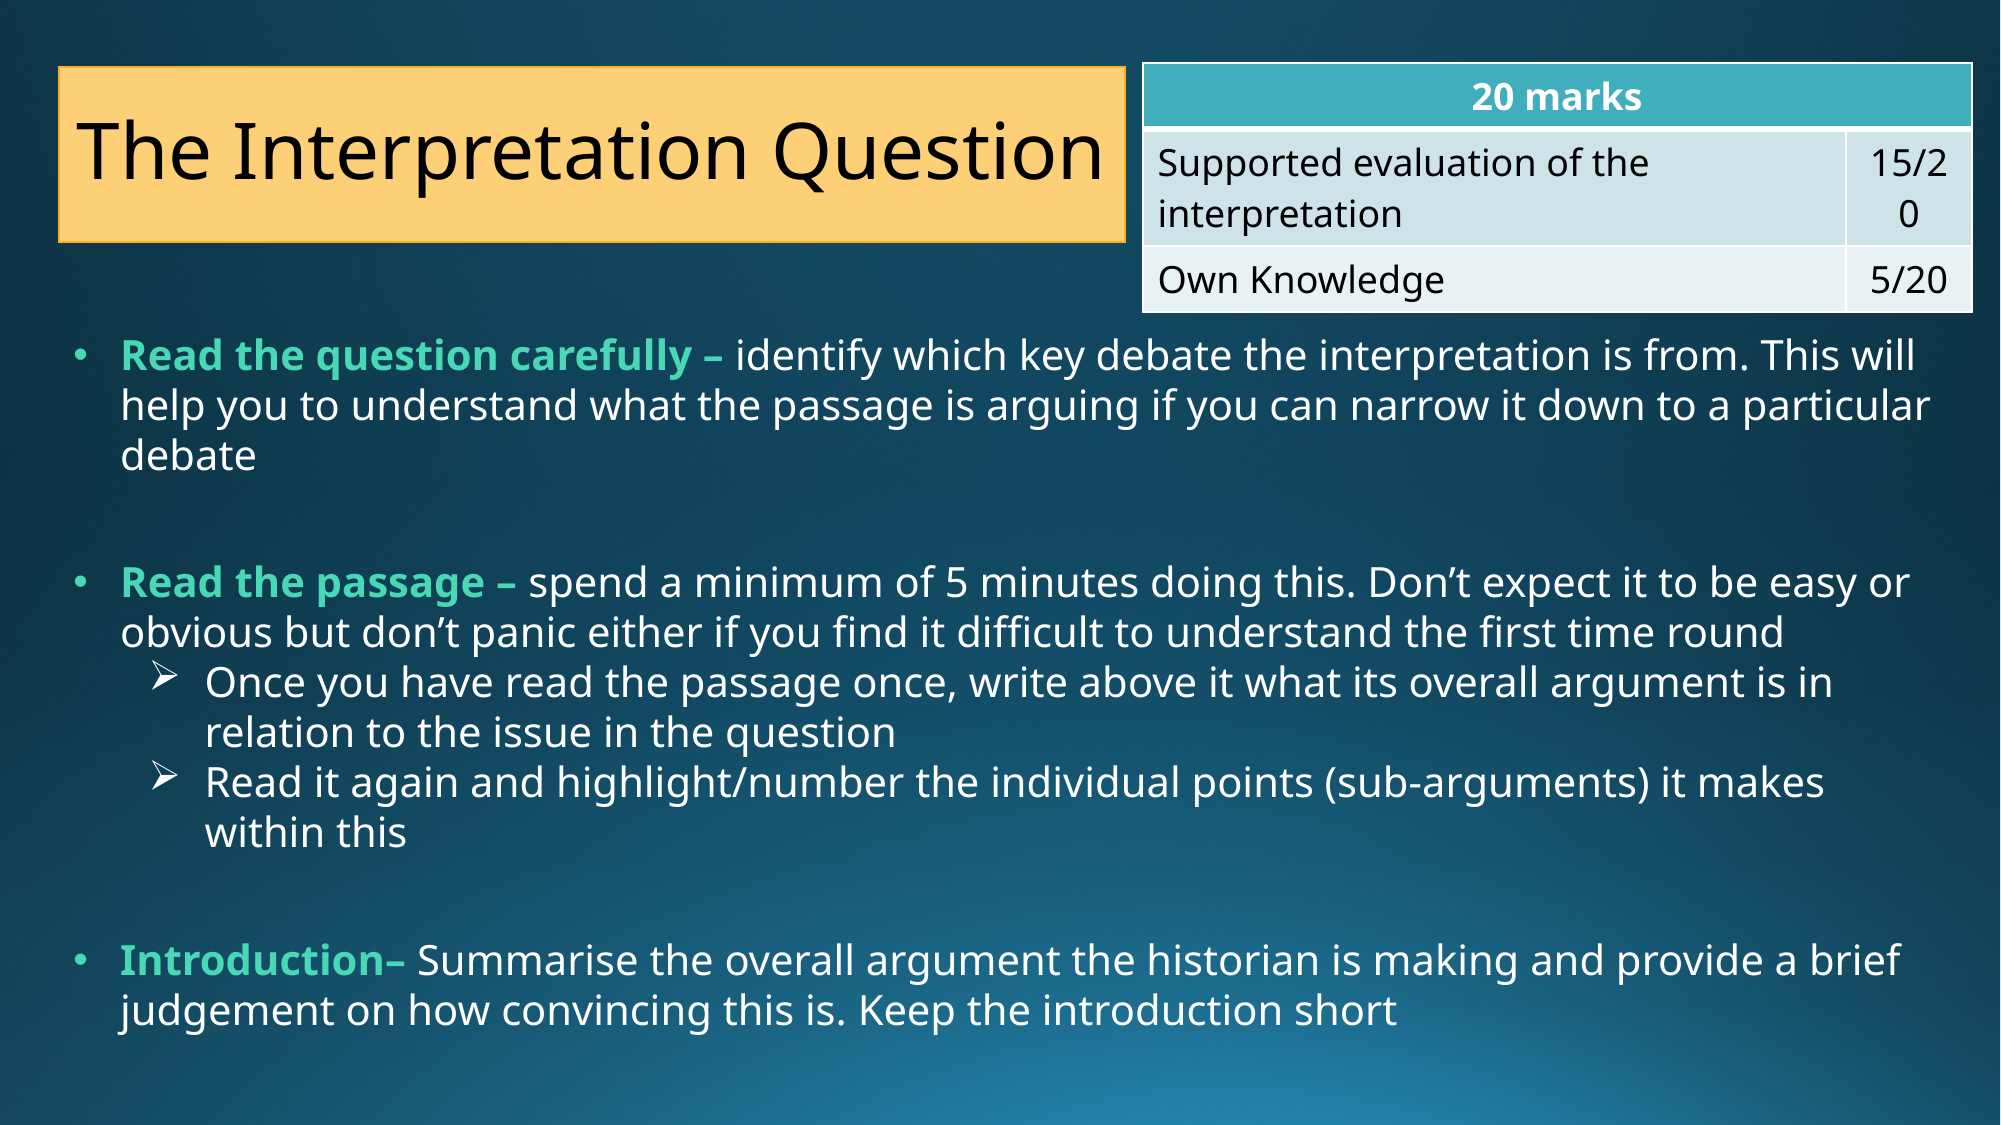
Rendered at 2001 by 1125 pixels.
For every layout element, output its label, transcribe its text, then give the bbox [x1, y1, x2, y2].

table_cell 5/20 [1847, 247, 1971, 311]
text_box Read the passage – spend a minimum of 5 minutes doing this. Don’t expect it to be easy or obvious but don’t panic either if you find it difficult to understand the first time round Once you have read the passage once, write above it what its overall argument is in relation to the issue in the question Read it again and highlight/number the individual points (sub-arguments) it makes within this [58, 548, 1953, 864]
table_header 20 marks [1144, 64, 1971, 126]
table_cell 15/20 [1847, 132, 1971, 245]
text_box Introduction– Summarise the overall argument the historian is making and provide a brief judgement on how convincing this is. Keep the introduction short [58, 926, 1953, 1042]
table_cell Own Knowledge [1144, 247, 1845, 311]
table_cell Supported evaluation of the interpretation [1144, 132, 1845, 245]
title The Interpretation Question [58, 66, 1126, 243]
picture [0, 0, 2001, 1125]
text_box Read the question carefully – identify which key debate the interpretation is from. This will help you to understand what the passage is arguing if you can narrow it down to a particular debate [58, 321, 1953, 487]
